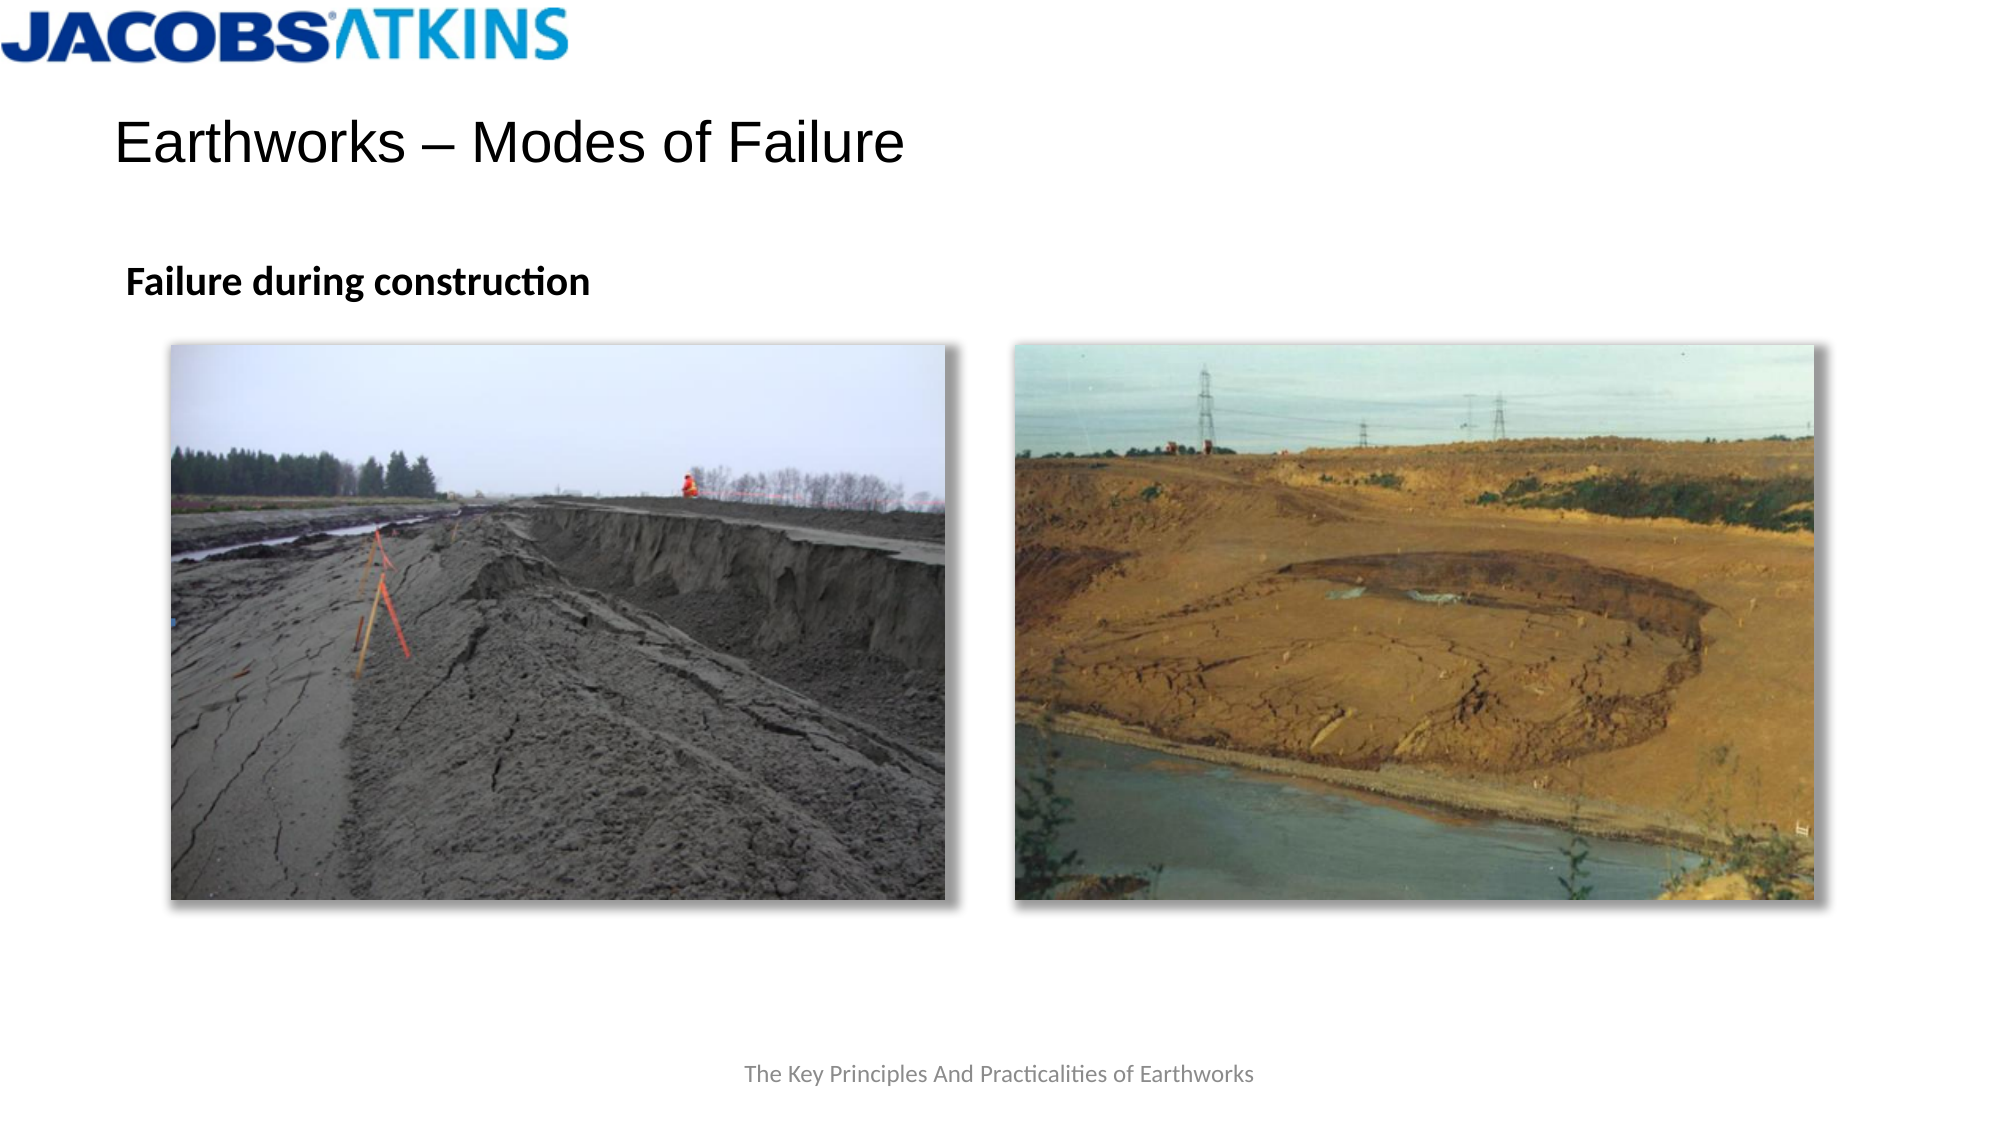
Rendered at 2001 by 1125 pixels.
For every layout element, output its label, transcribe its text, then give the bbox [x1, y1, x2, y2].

list Failure during construction [111, 245, 1522, 992]
picture [170, 345, 945, 900]
title Earthworks – Modes of Failure [99, 45, 1900, 233]
footer The Key Principles And Practicalities of Earthworks [683, 1042, 1317, 1103]
picture [0, 0, 576, 76]
picture [1015, 345, 1814, 900]
